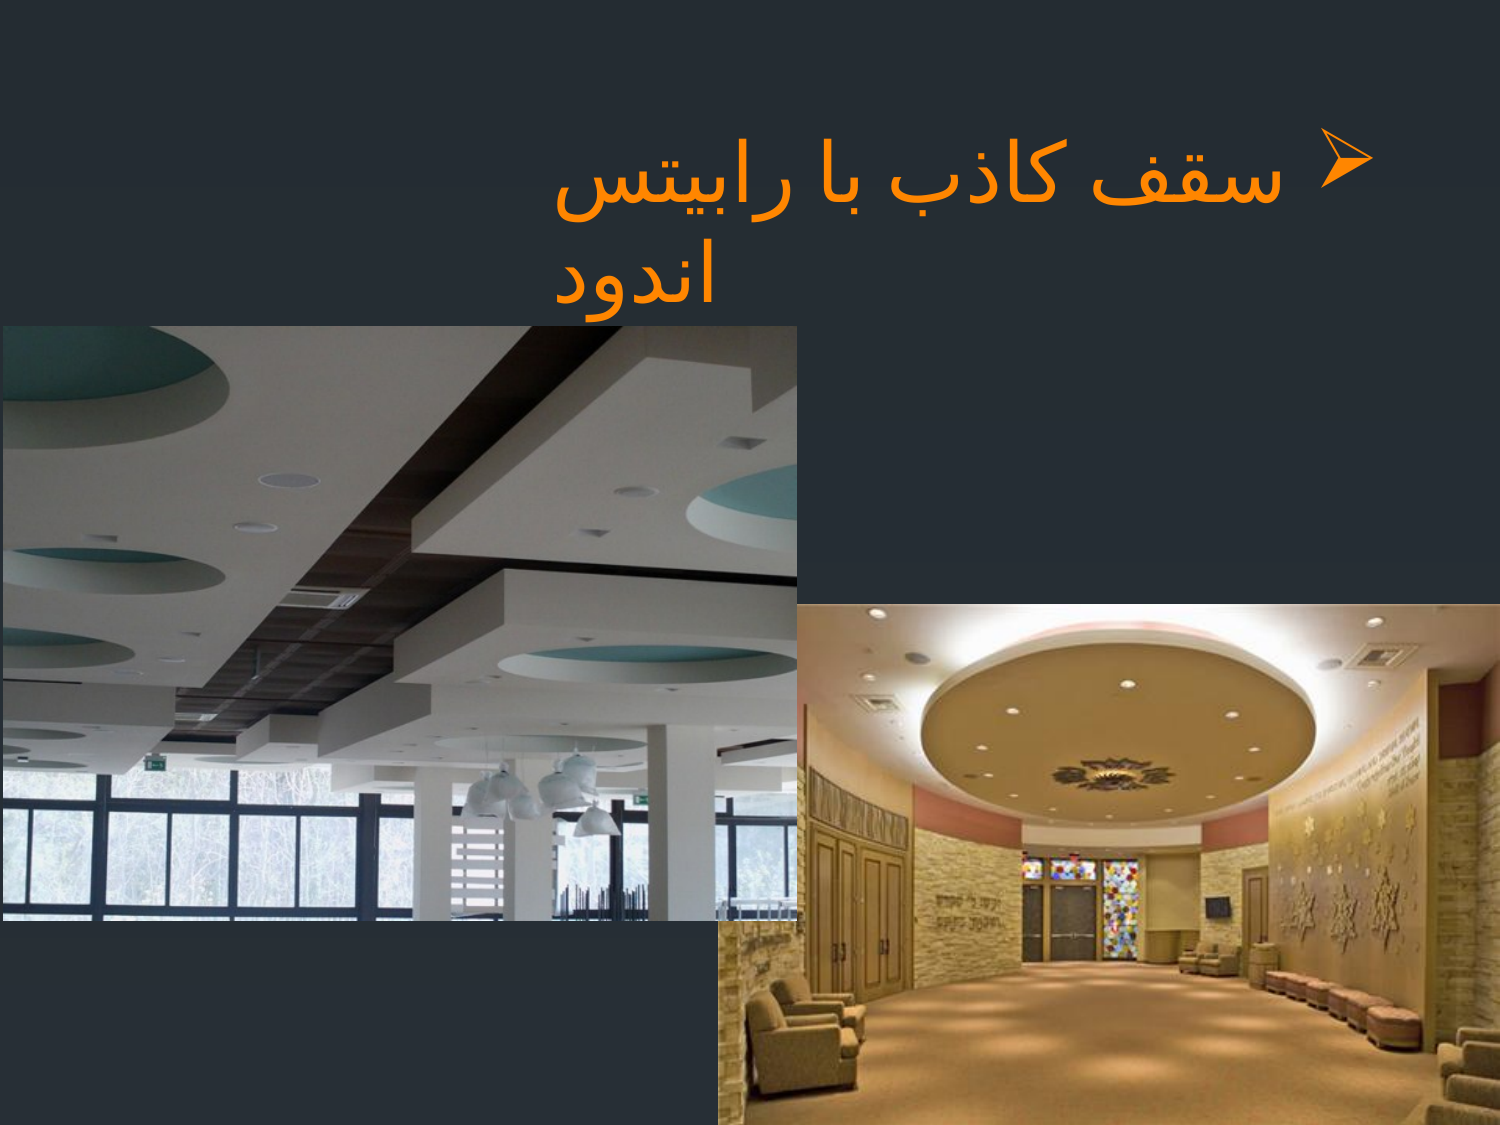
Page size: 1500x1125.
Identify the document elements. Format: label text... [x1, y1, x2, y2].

picture [3, 325, 797, 922]
title سقف کاذب با رابیتس اندود [537, 196, 1447, 327]
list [718, 604, 1500, 1125]
